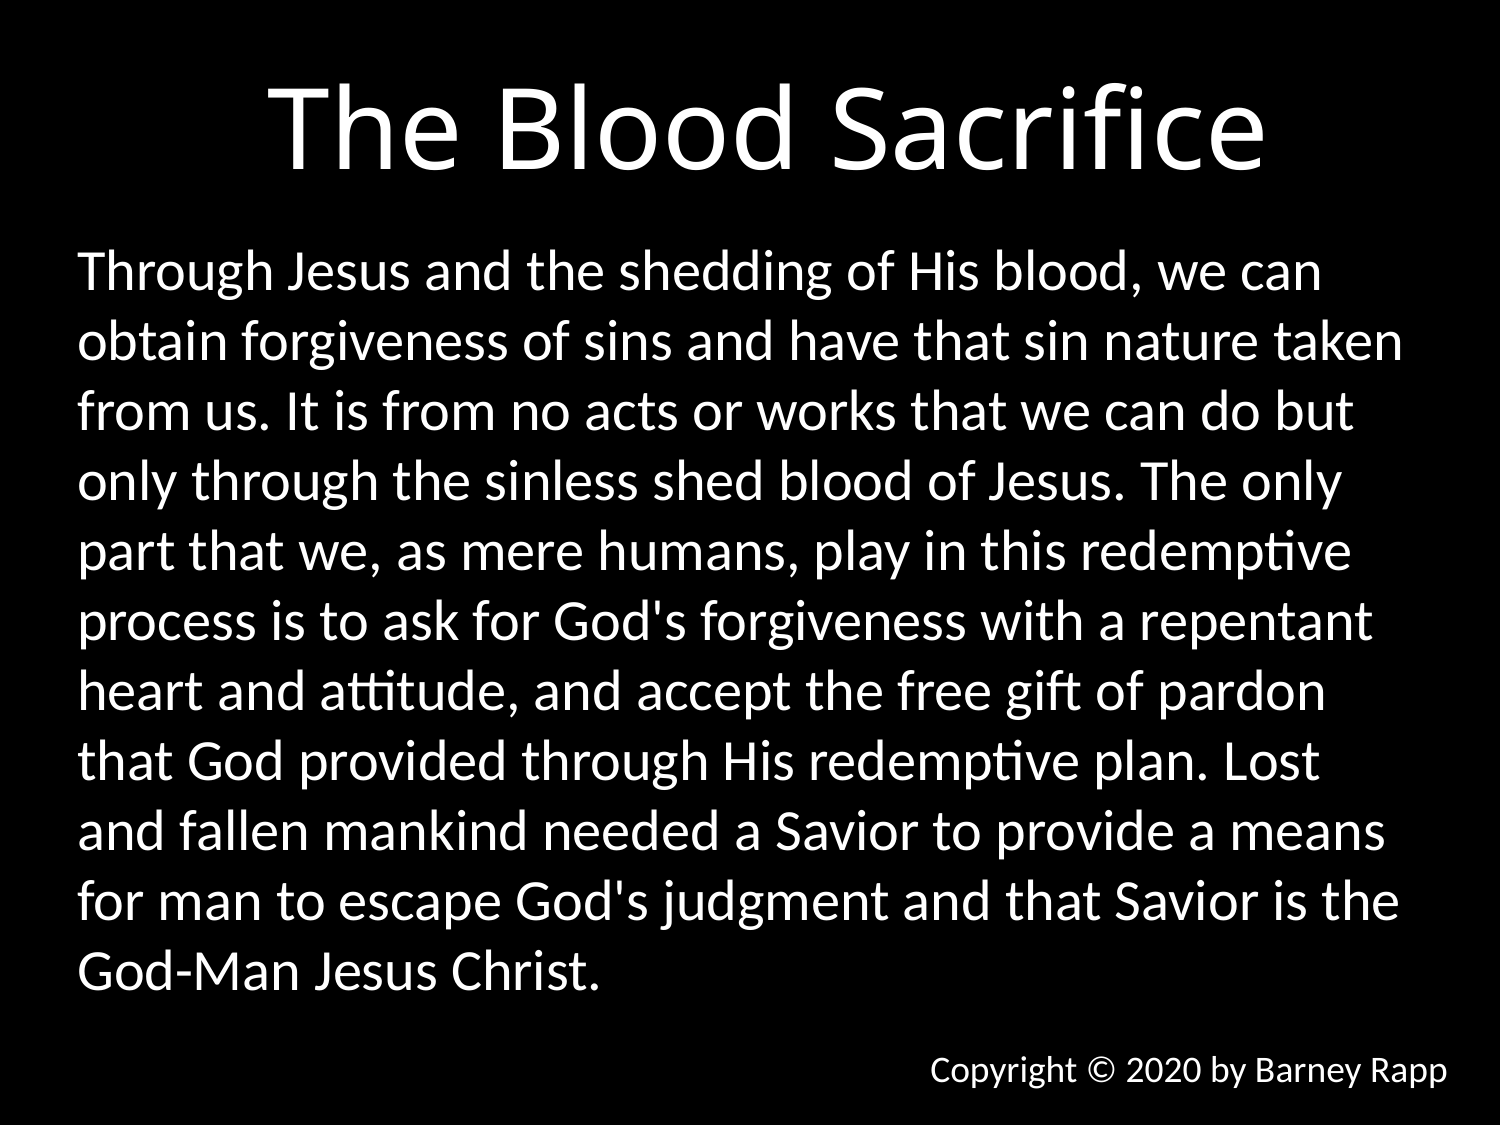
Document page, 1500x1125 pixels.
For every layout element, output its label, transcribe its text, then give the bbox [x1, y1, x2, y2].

text_box Copyright © 2020 by Barney Rapp [915, 1037, 1464, 1098]
text_box The Blood Sacrifice [253, 49, 1284, 200]
text_box Through Jesus and the shedding of His blood, we can obtain forgiveness of sins and have that sin nature taken from us. It is from no acts or works that we can do but only through the sinless shed blood of Jesus. The only part that we, as mere humans, play in this redemptive process is to ask for God's forgiveness with a repentant heart and attitude, and accept the free gift of pardon that God provided through His redemptive plan. Lost and fallen mankind needed a Savior to provide a means for man to escape God's judgment and that Savior is the God-Man Jesus Christ. [62, 224, 1438, 1010]
